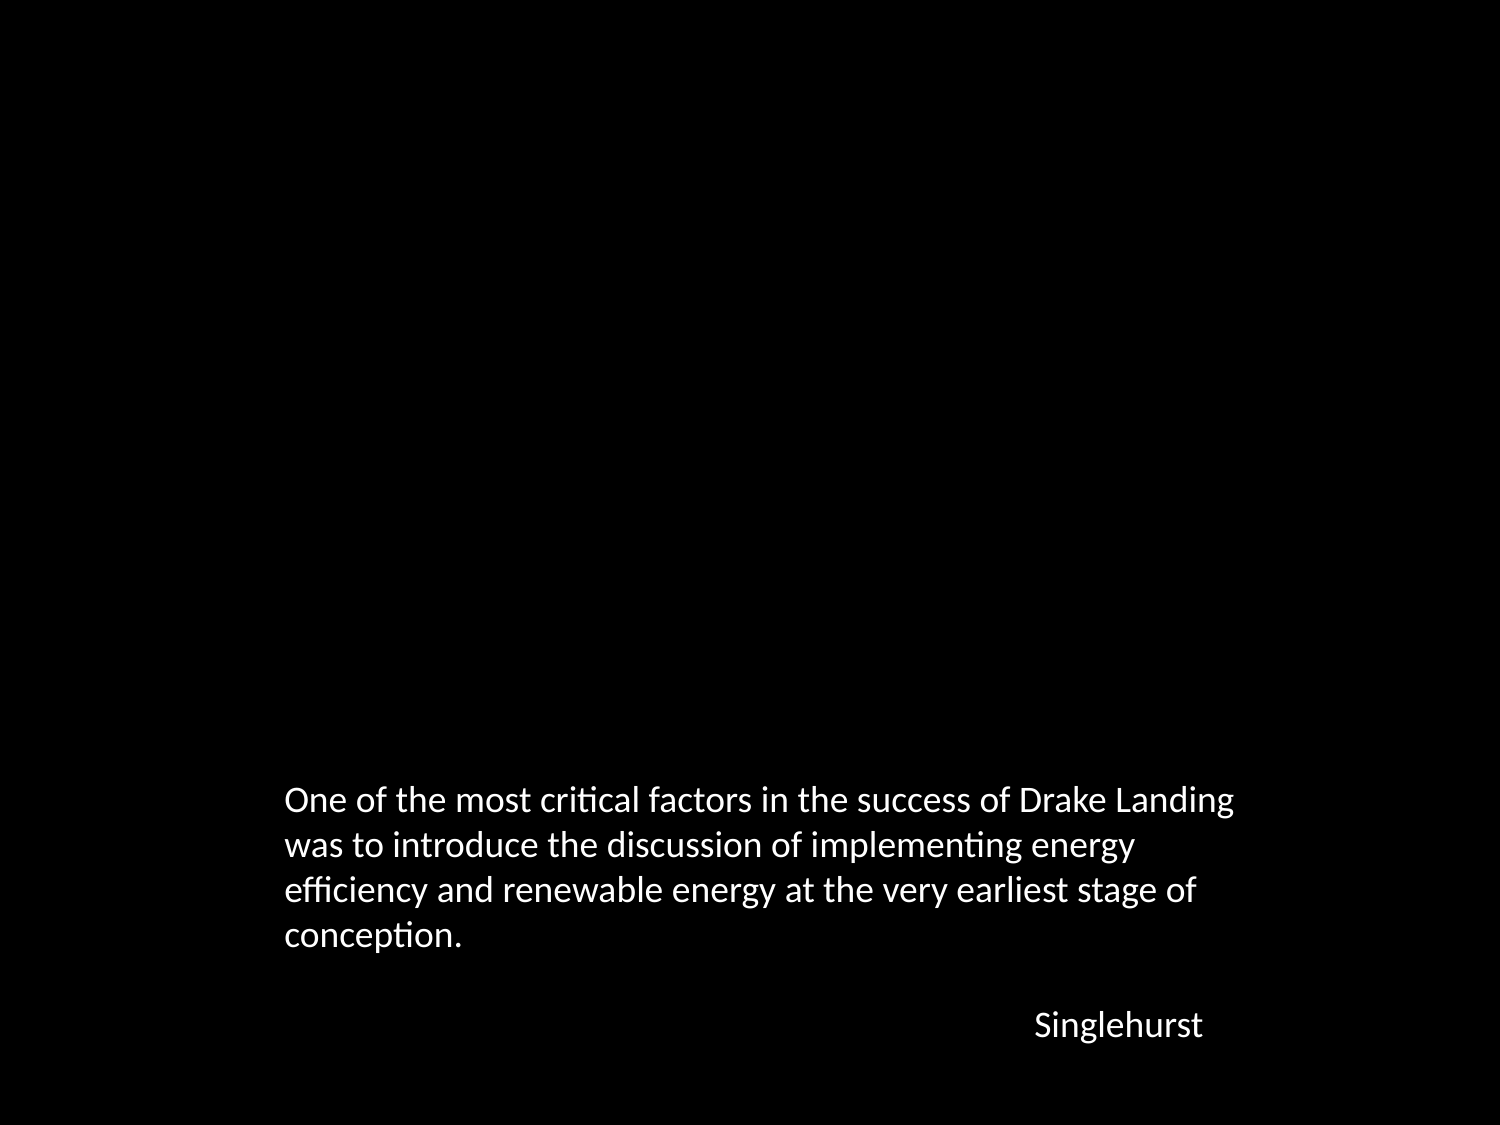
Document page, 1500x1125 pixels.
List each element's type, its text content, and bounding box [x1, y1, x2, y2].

text_box One of the most critical factors in the success of Drake Landing was to introduce the discussion of implementing energy efficiency and renewable energy at the very earliest stage of conception. Singlehurst [269, 767, 1258, 1053]
